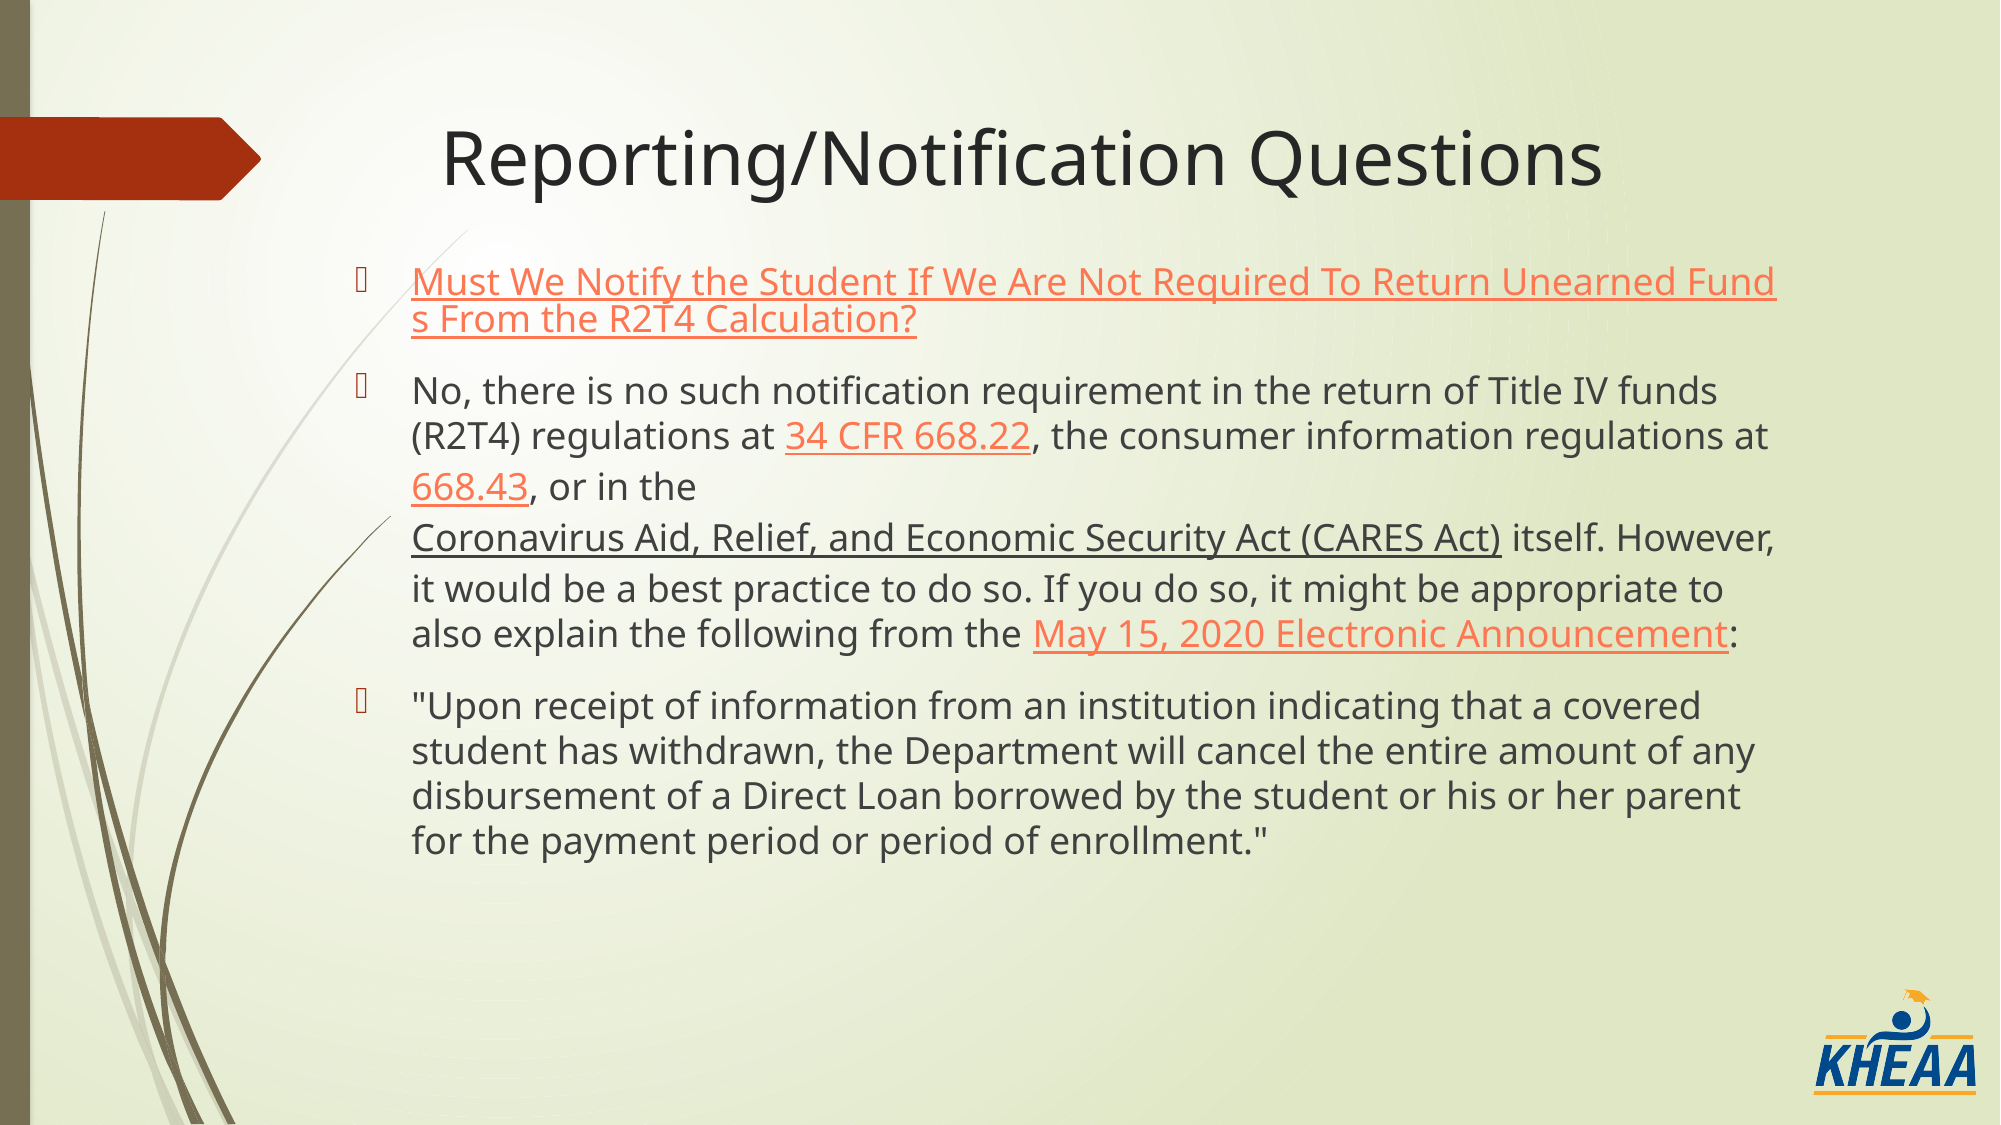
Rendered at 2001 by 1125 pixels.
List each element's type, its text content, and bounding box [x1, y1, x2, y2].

picture [1809, 989, 1980, 1096]
list Must We Notify the Student If We Are Not Required To Return Unearned Funds From the R2T4 Calculation? No, there is no such notification requirement in the return of Title IV funds (R2T4) regulations at 34 CFR 668.22, the consumer information regulations at 668.43, or in the Coronavirus Aid, Relief, and Economic Security Act (CARES Act) itself. However, it would be a best practice to do so. If you do so, it might be appropriate to also explain the following from the May 15, 2020 Electronic Announcement: "Upon receipt of information from an institution indicating that a covered student has withdrawn, the Department will cancel the entire amount of any disbursement of a Direct Loan borrowed by the student or his or her parent for the payment period or period of enrollment." [340, 250, 1810, 1019]
title Reporting/Notification Questions [425, 102, 1888, 313]
